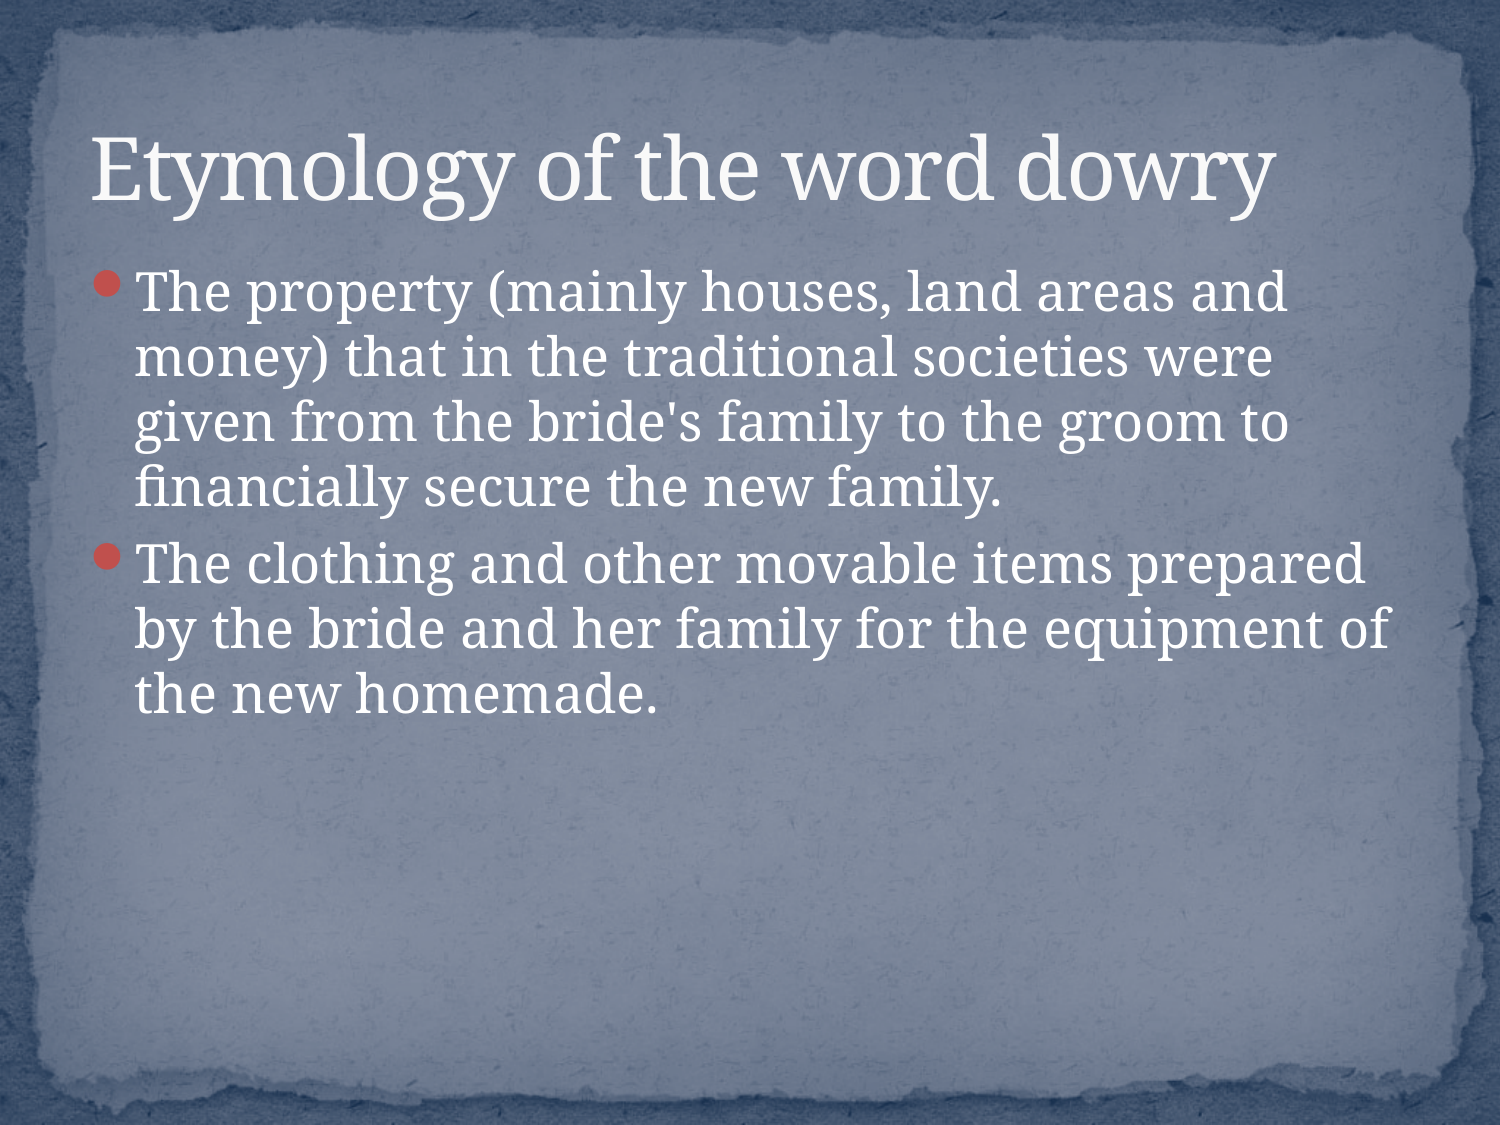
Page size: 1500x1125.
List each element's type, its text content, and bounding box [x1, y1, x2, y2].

list The property (mainly houses, land areas and money) that in the traditional societies were given from the bride's family to the groom to financially secure the new family. The clothing and other movable items prepared by the bride and her family for the equipment of the new homemade. [75, 249, 1425, 1000]
title Etymology of the word dowry [74, 24, 1425, 225]
